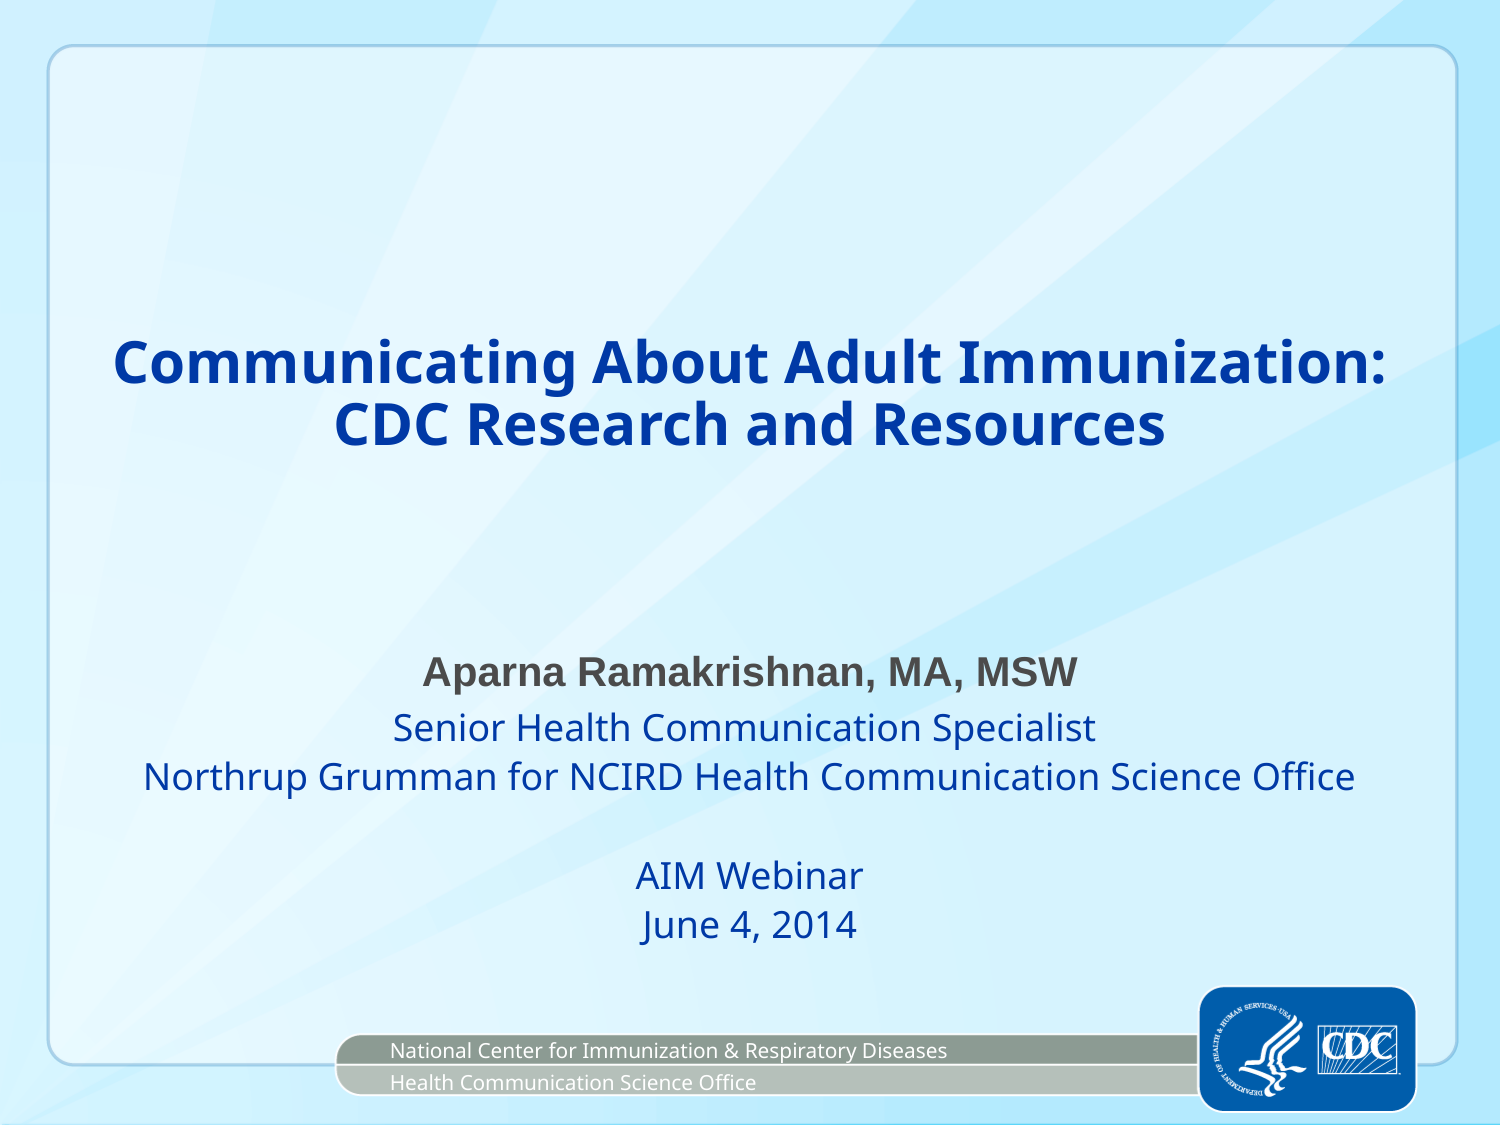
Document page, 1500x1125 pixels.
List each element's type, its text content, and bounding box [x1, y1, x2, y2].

list Health Communication Science Office [375, 1061, 1213, 1100]
subtitle Aparna Ramakrishnan, MA, MSW [225, 637, 1275, 699]
list Senior Health Communication Specialist Northrup Grumman for NCIRD Health Communication Science Office AIM Webinar June 4, 2014 [112, 699, 1388, 913]
list National Center for Immunization & Respiratory Diseases [375, 1030, 1213, 1061]
picture [0, 0, 1500, 1125]
title Communicating About Adult Immunization: CDC Research and Resources [75, 324, 1425, 600]
